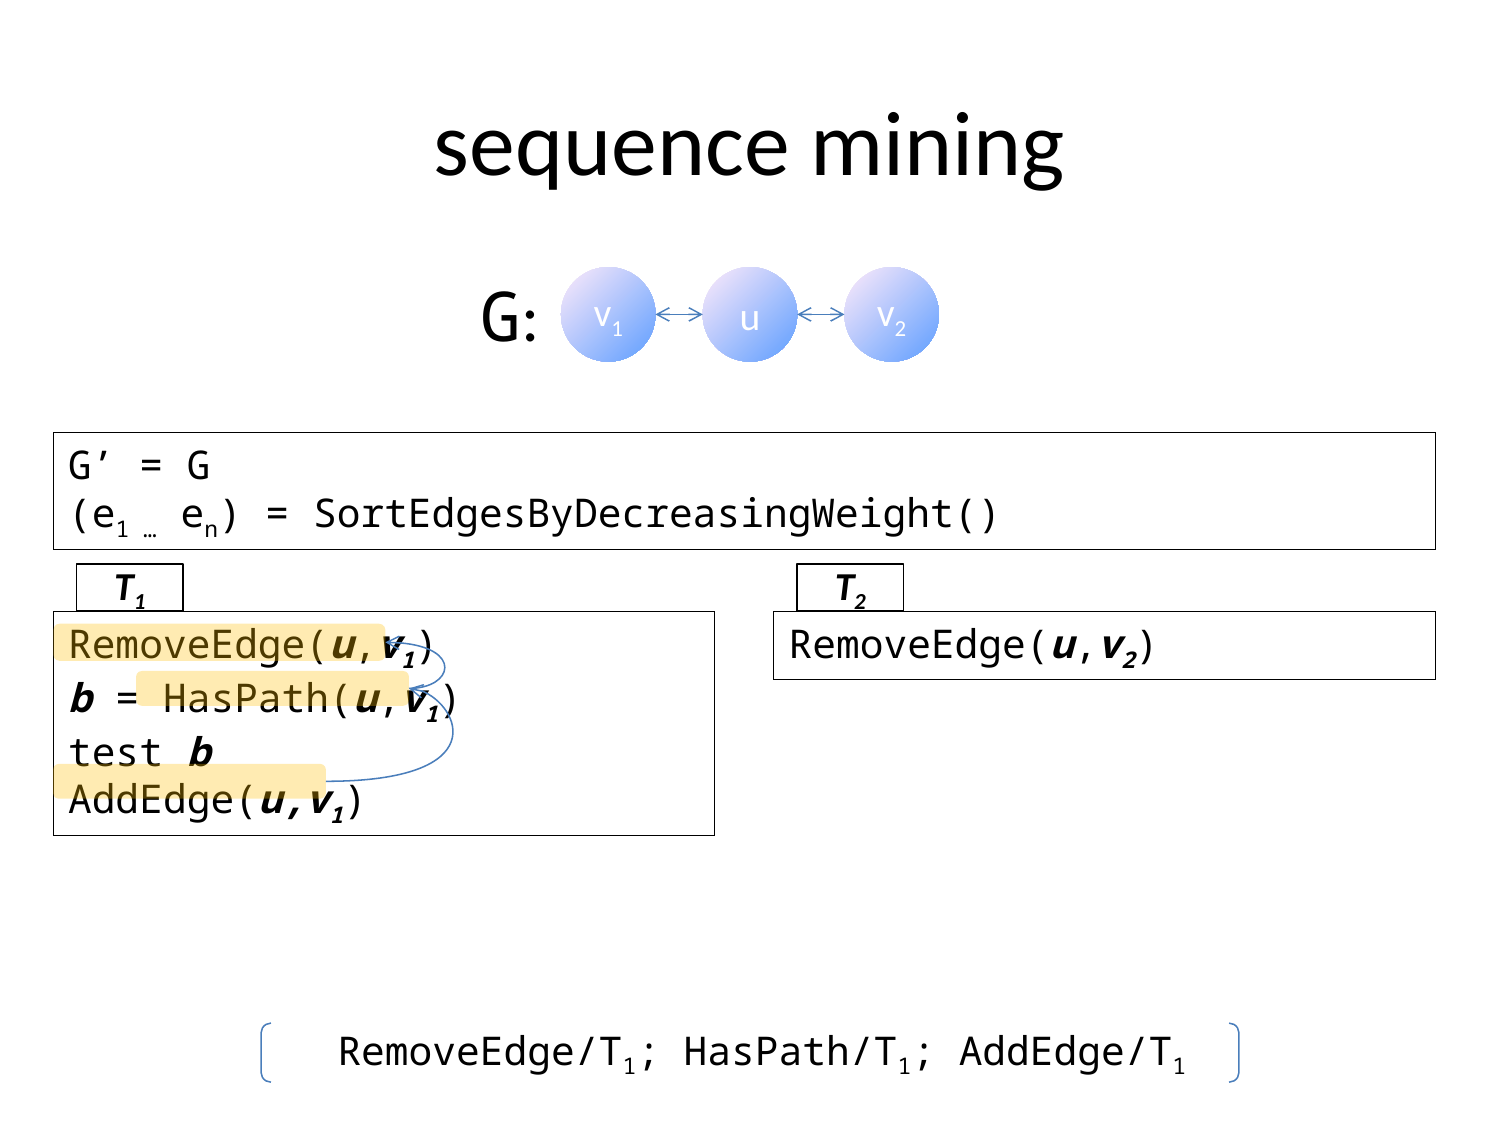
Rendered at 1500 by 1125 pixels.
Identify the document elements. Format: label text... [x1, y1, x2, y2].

text_box T1 [75, 562, 185, 613]
text_box [50, 761, 329, 801]
text_box RemoveEdge/T1; HasPath/T1; AddEdge/T1 [260, 1022, 1240, 1083]
text_box G’ = G (e1 … en) = SortEdgesByDecreasingWeight() [53, 432, 1436, 550]
text_box [133, 668, 380, 708]
text_box T2 [795, 562, 906, 613]
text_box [325, 688, 410, 782]
text_box RemoveEdge(u,v2) [773, 611, 1436, 680]
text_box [385, 642, 410, 687]
title sequence mining [75, 45, 1425, 233]
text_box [560, 266, 940, 362]
text_box RemoveEdge(u,v1) b = HasPath(u,v1) test b AddEdge(u,v1) [53, 611, 715, 836]
text_box [51, 621, 388, 663]
text_box G: [465, 265, 555, 364]
